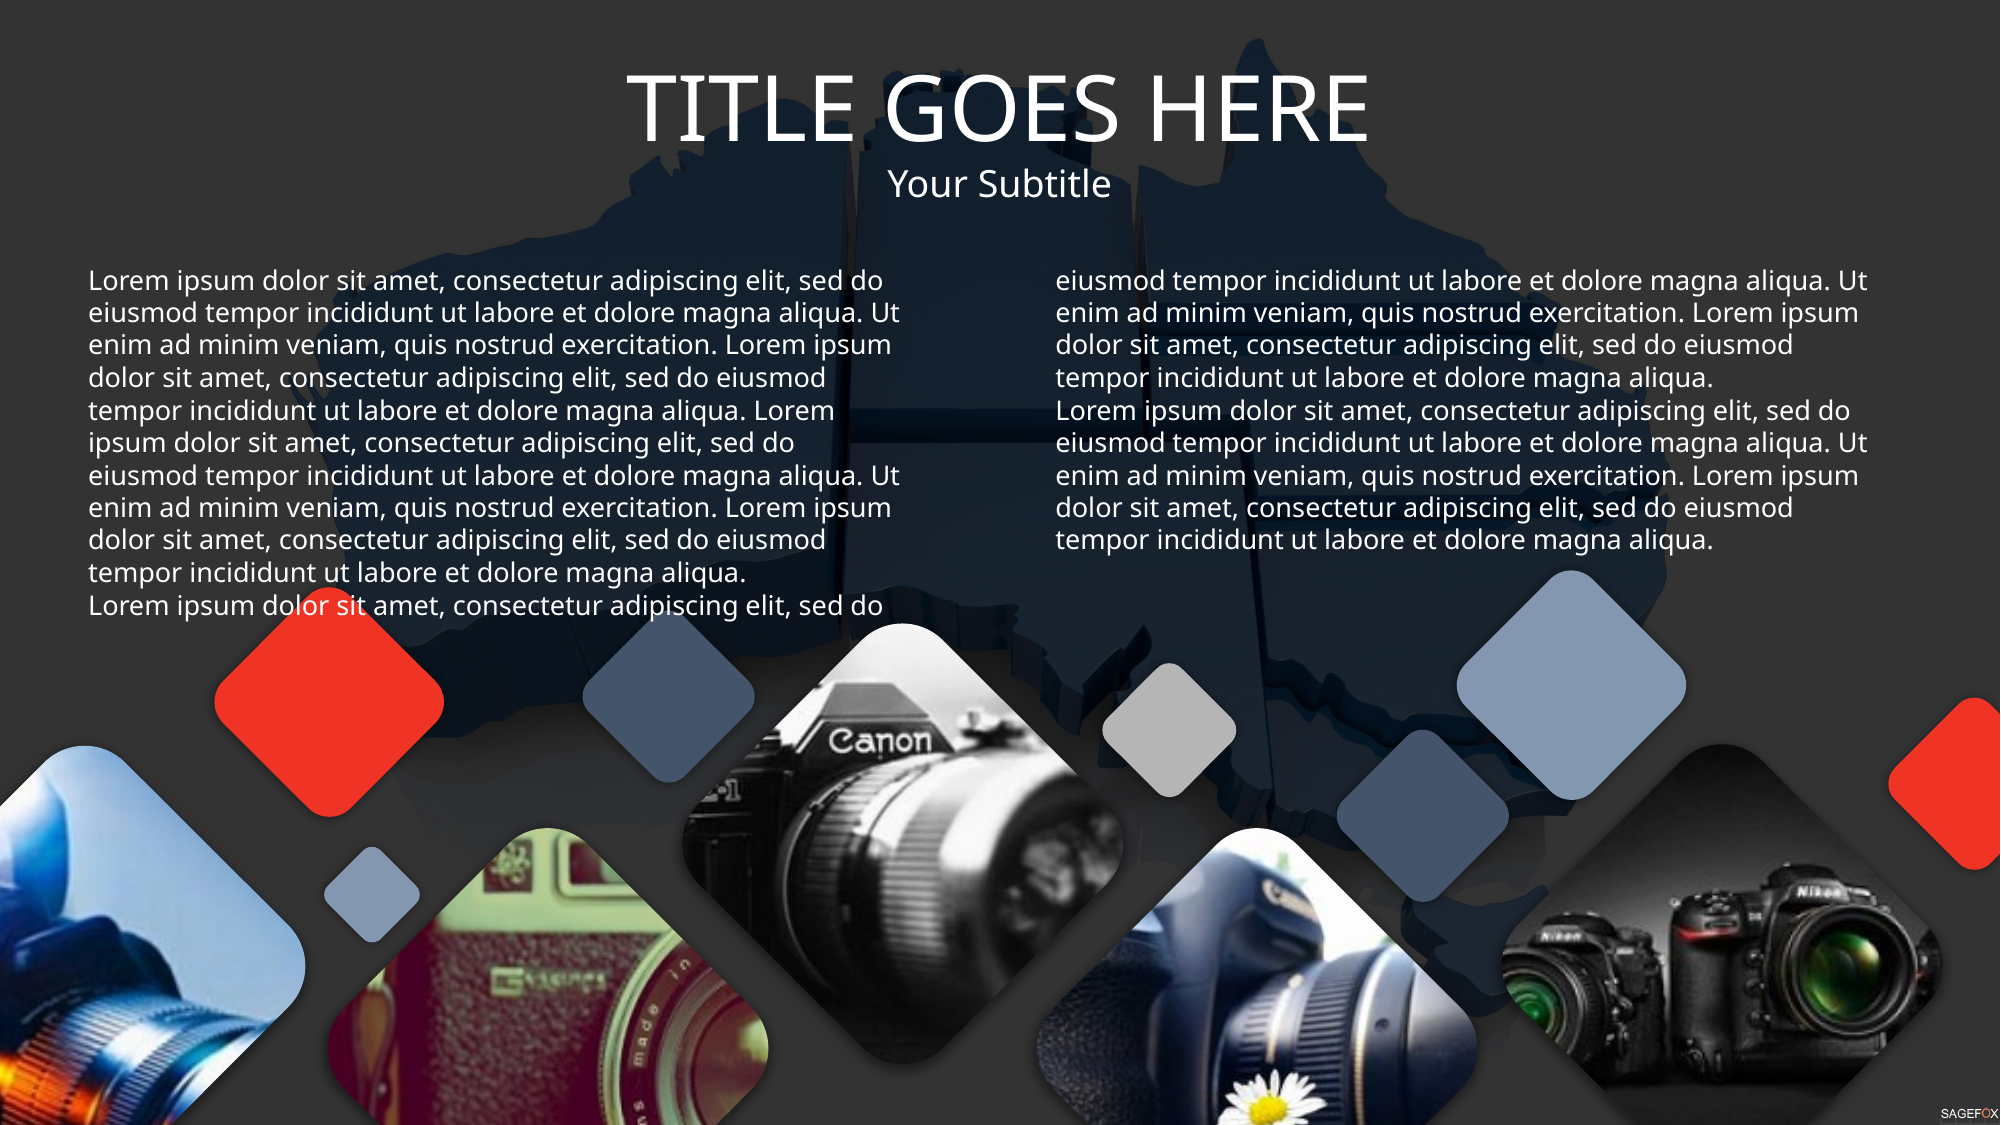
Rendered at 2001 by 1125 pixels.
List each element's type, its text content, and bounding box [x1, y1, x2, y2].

picture [0, 0, 2001, 1125]
text_box [1101, 662, 1238, 799]
text_box Lorem ipsum dolor sit amet, consectetur adipiscing elit, sed do eiusmod tempor incididunt ut labore et dolore magna aliqua. Ut enim ad minim veniam, quis nostrud exercitation. Lorem ipsum dolor sit amet, consectetur adipiscing elit, sed do eiusmod tempor incididunt ut labore et dolore magna aliqua. Lorem ipsum dolor sit amet, consectetur adipiscing elit, sed do eiusmod tempor incididunt ut labore et dolore magna aliqua. Ut enim ad minim veniam, quis nostrud exercitation. Lorem ipsum dolor sit amet, consectetur adipiscing elit, sed do eiusmod tempor incididunt ut labore et dolore magna aliqua. Lorem ipsum dolor sit amet, consectetur adipiscing elit, sed do eiusmod tempor incididunt ut labore et dolore magna aliqua. Ut enim ad minim veniam, quis nostrud exercitation. Lorem ipsum dolor sit amet, consectetur adipiscing elit, sed do eiusmod tempor incididunt ut labore et dolore magna aliqua. Lorem ipsum dolor sit amet, consectetur adipiscing elit, sed do eiusmod tempor incididunt ut labore et dolore magna aliqua. Ut enim ad minim veniam, quis nostrud exercitation. Lorem ipsum dolor sit amet, consectetur adipiscing elit, sed do eiusmod tempor incididunt ut labore et dolore magna aliqua. [73, 255, 1888, 643]
text_box [213, 643, 445, 818]
text_box [323, 845, 421, 944]
text_box [1887, 696, 2000, 871]
text_box [326, 827, 770, 1125]
text_box TITLE GOES HERE Your Subtitle [548, 42, 1452, 212]
text_box [1500, 743, 1944, 1125]
text_box [1035, 827, 1479, 1125]
text_box [0, 744, 307, 1125]
text_box [581, 643, 756, 784]
text_box [1455, 643, 1688, 801]
text_box [1335, 728, 1510, 903]
text_box [681, 643, 1125, 1066]
